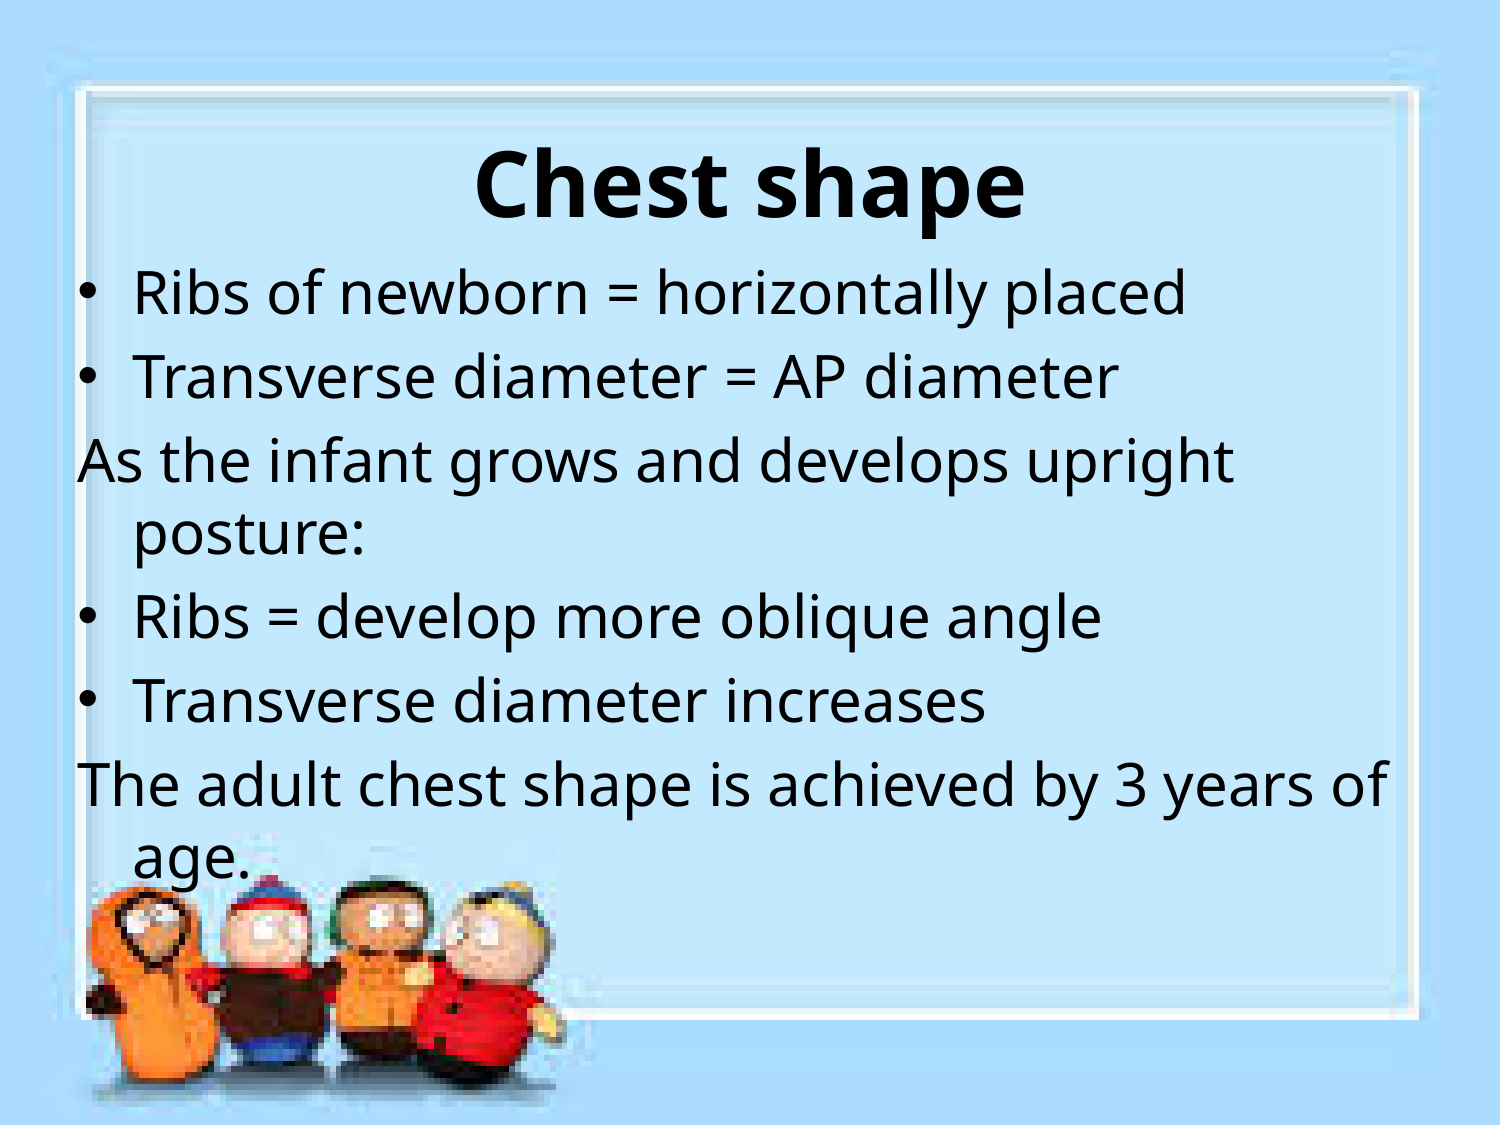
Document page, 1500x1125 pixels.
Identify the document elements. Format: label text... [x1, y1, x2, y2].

list Ribs of newborn = horizontally placed Transverse diameter = AP diameter As the infant grows and develops upright posture: Ribs = develop more oblique angle Transverse diameter increases The adult chest shape is achieved by 3 years of age. [62, 162, 1413, 905]
picture [0, 0, 1500, 1125]
title Chest shape [75, 87, 1425, 275]
